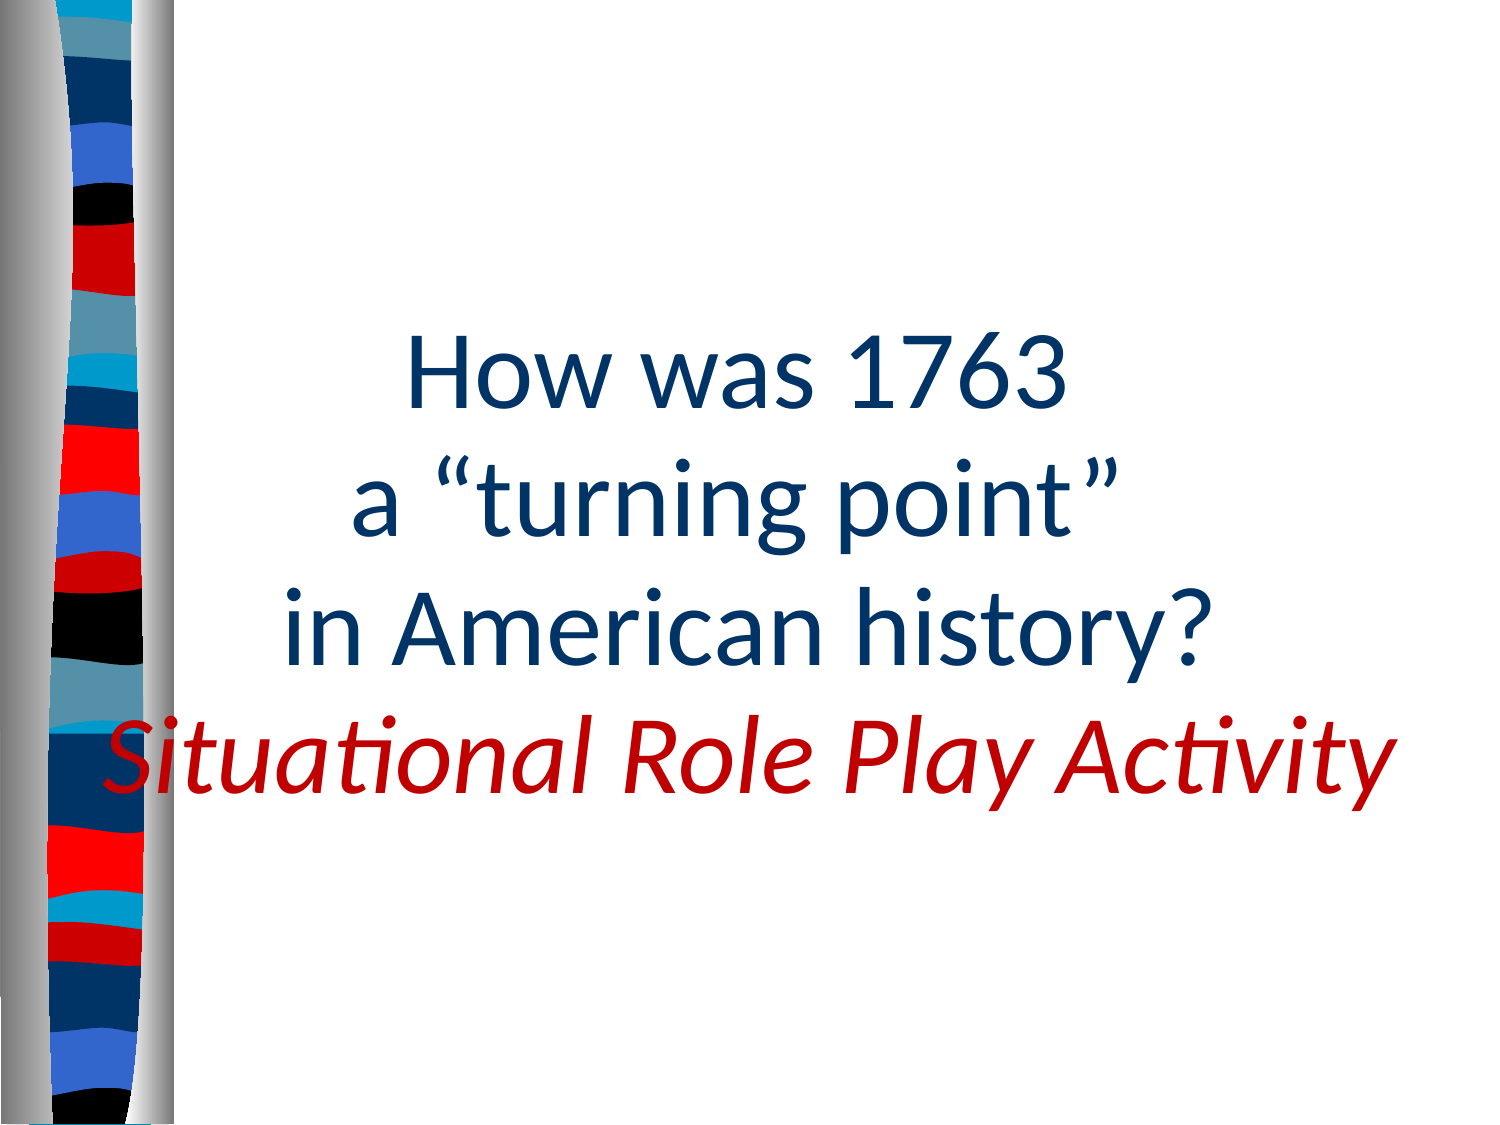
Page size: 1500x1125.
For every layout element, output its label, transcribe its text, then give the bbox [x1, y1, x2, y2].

title How was 1763 a “turning point” in American history? Situational Role Play Activity [0, 0, 1500, 1125]
